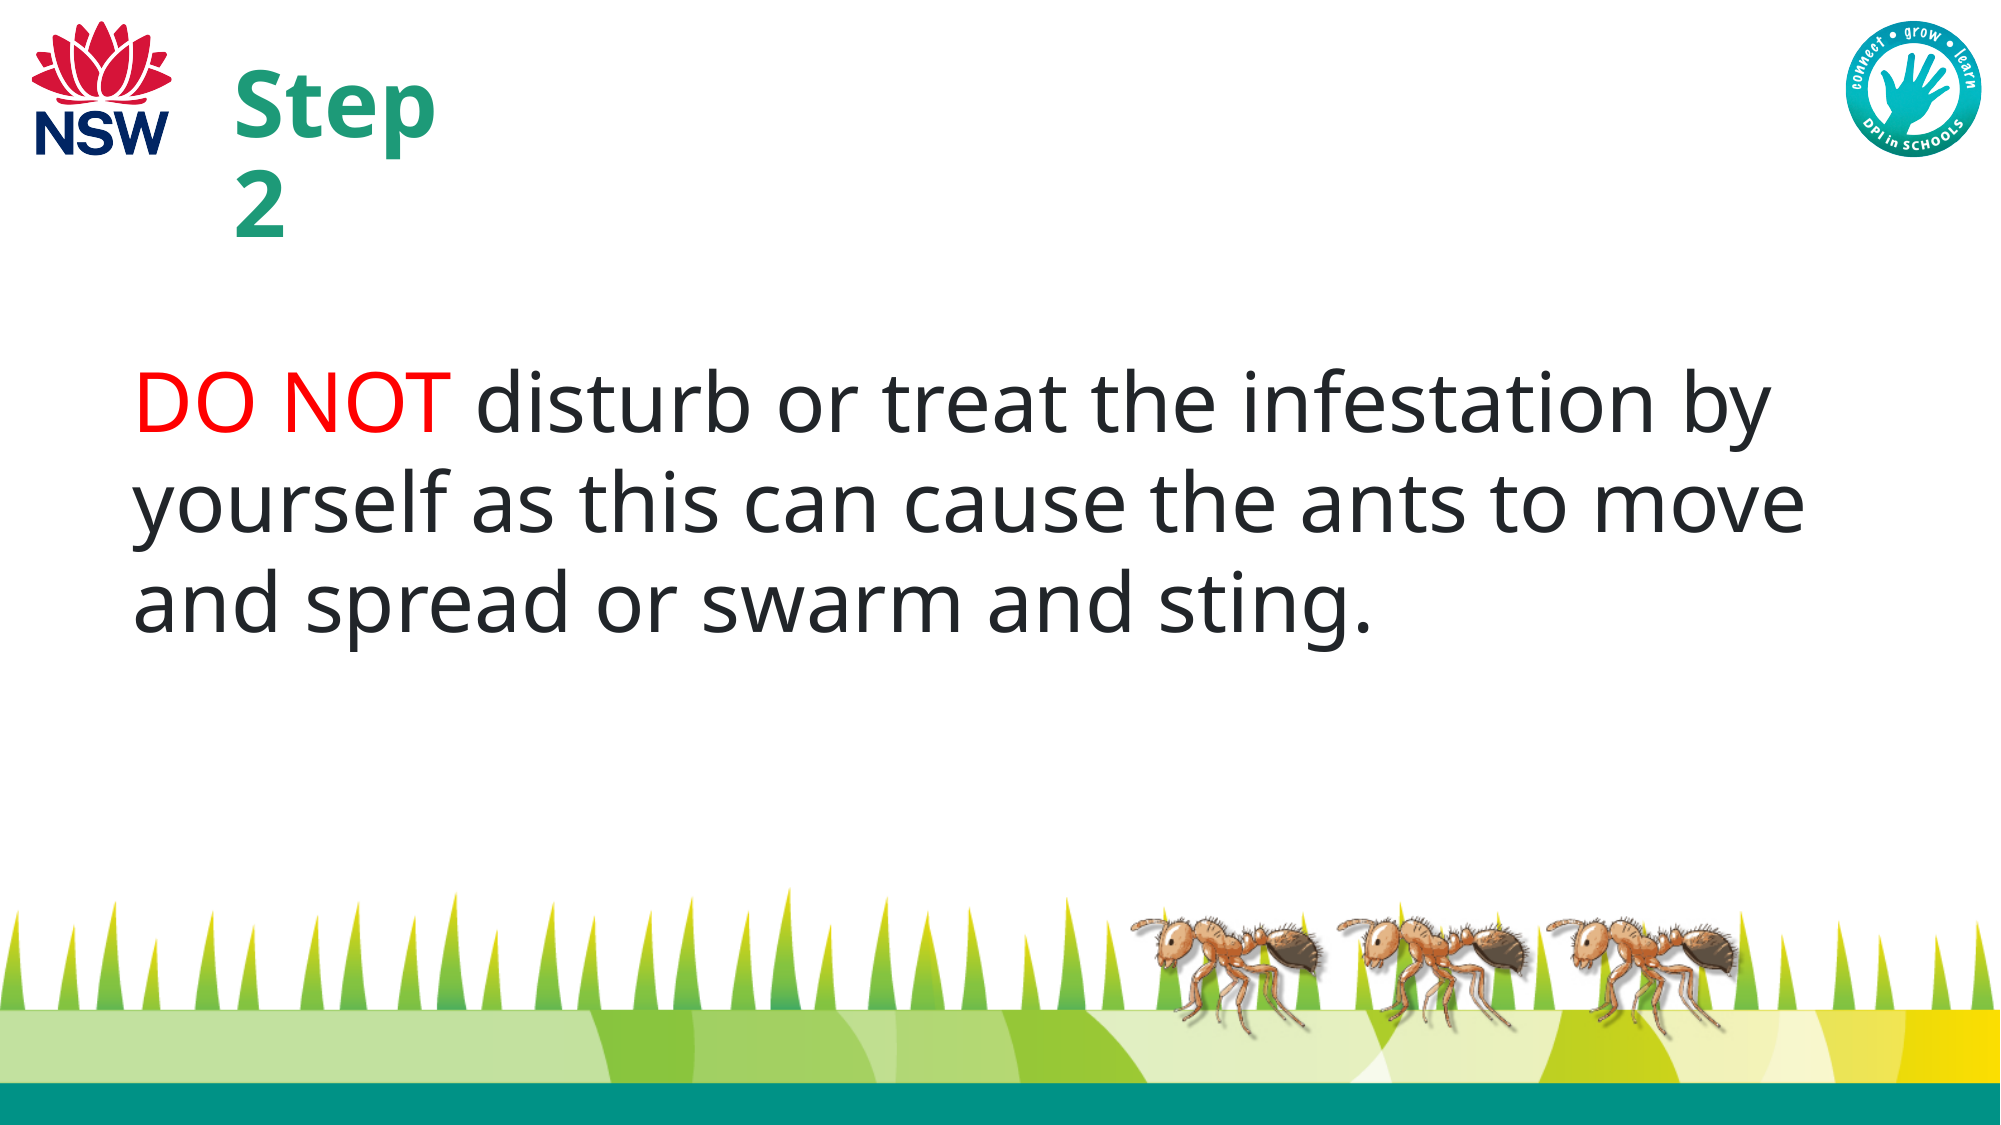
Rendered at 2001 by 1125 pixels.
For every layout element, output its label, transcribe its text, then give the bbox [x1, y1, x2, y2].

text_box DO NOT disturb or treat the infestation by yourself as this can cause the ants to move and spread or swarm and sting. [117, 341, 1883, 657]
picture [1845, 20, 1983, 158]
picture [0, 881, 2000, 1125]
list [31, 21, 172, 158]
title Step 2 [218, 48, 511, 267]
